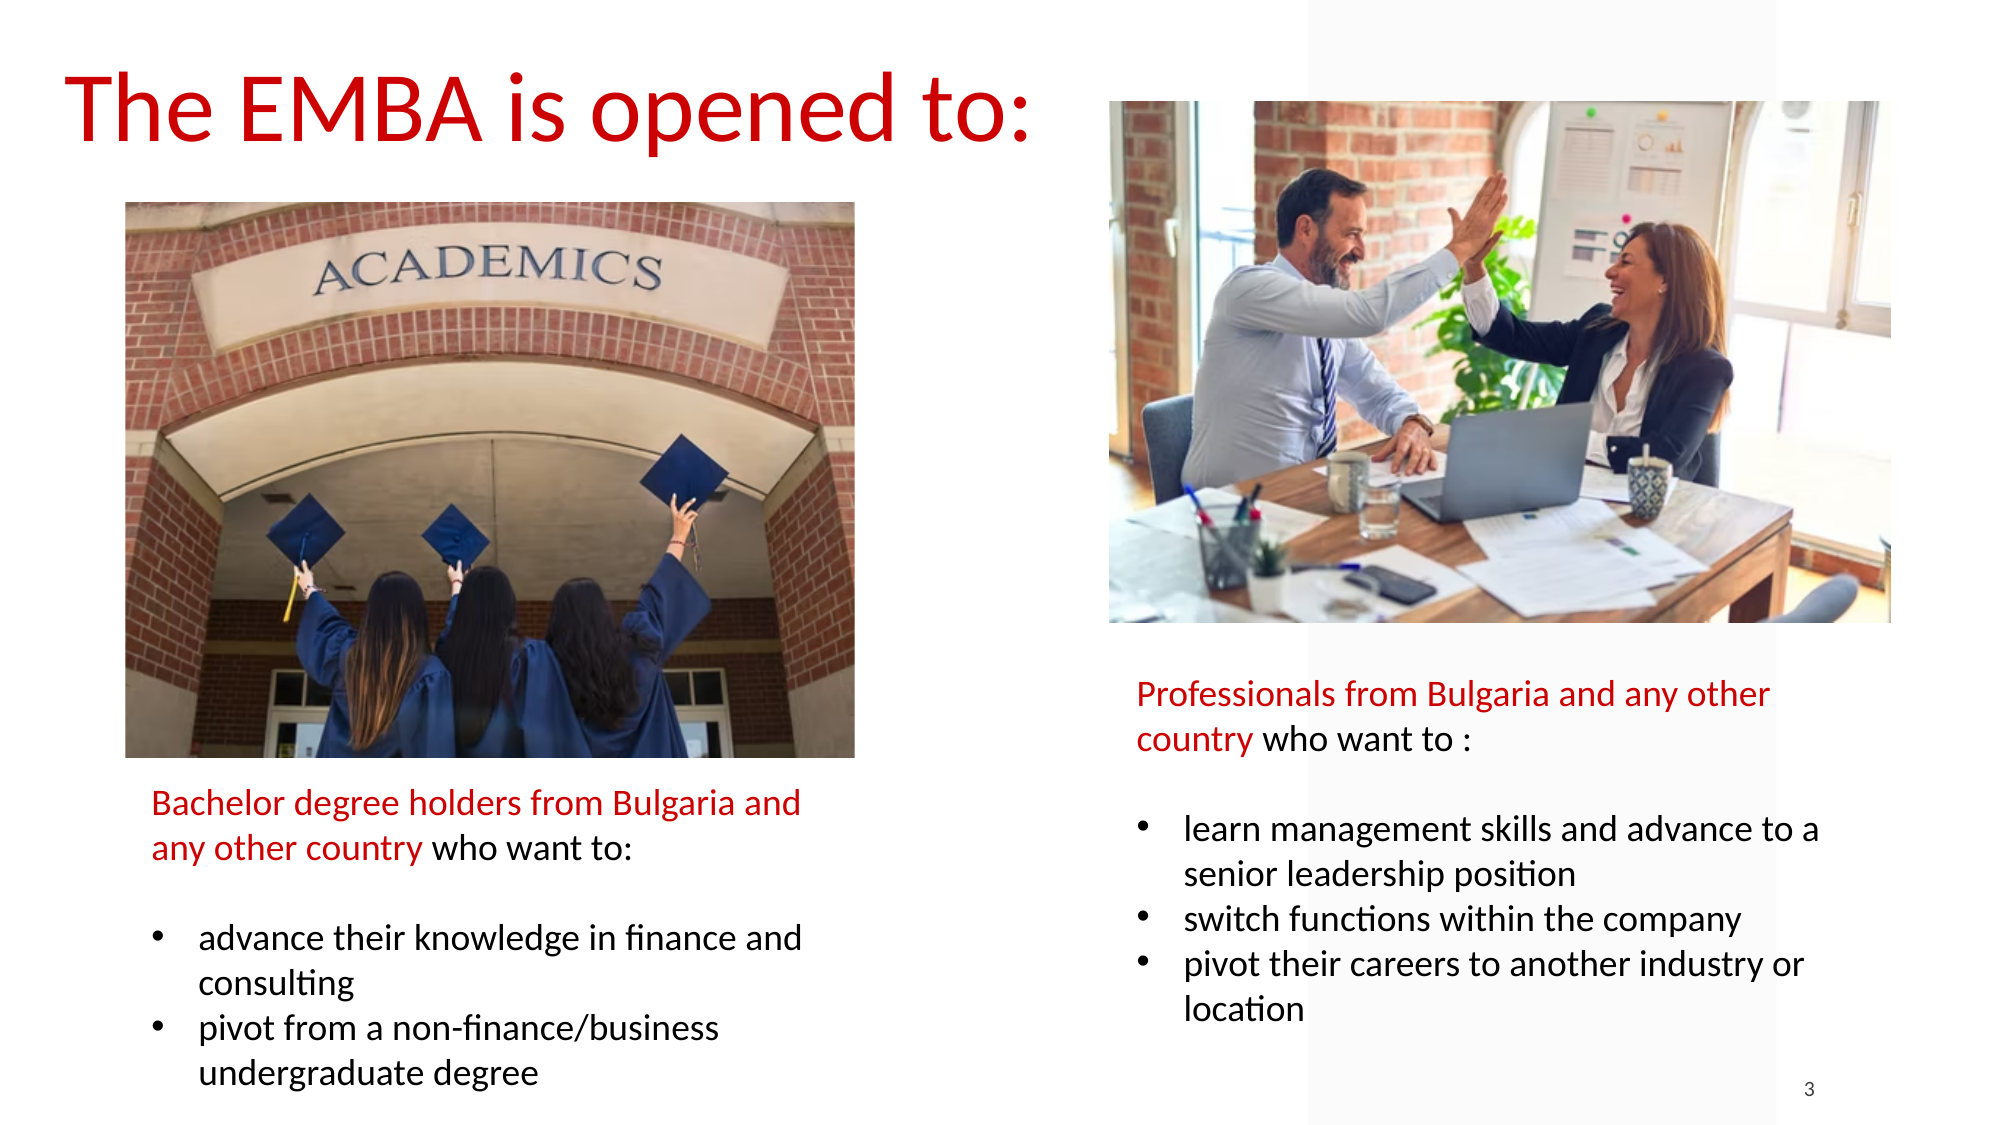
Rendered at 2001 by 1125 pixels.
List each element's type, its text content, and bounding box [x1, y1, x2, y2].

text_box Bachelor degree holders from Bulgaria and any other country who want to: advance their knowledge in finance and consulting pivot from a non-finance/business undergraduate degree [136, 770, 866, 1101]
picture [1108, 101, 1891, 623]
text_box Professionals from Bulgaria and any other country who want to : learn management skills and advance to a senior leadership position switch functions within the company pivot their careers to another industry or location [1121, 661, 1852, 1036]
slide_number 3 [1702, 1057, 1830, 1118]
picture [124, 202, 856, 758]
text_box The EMBA is opened to: [49, 33, 1207, 169]
